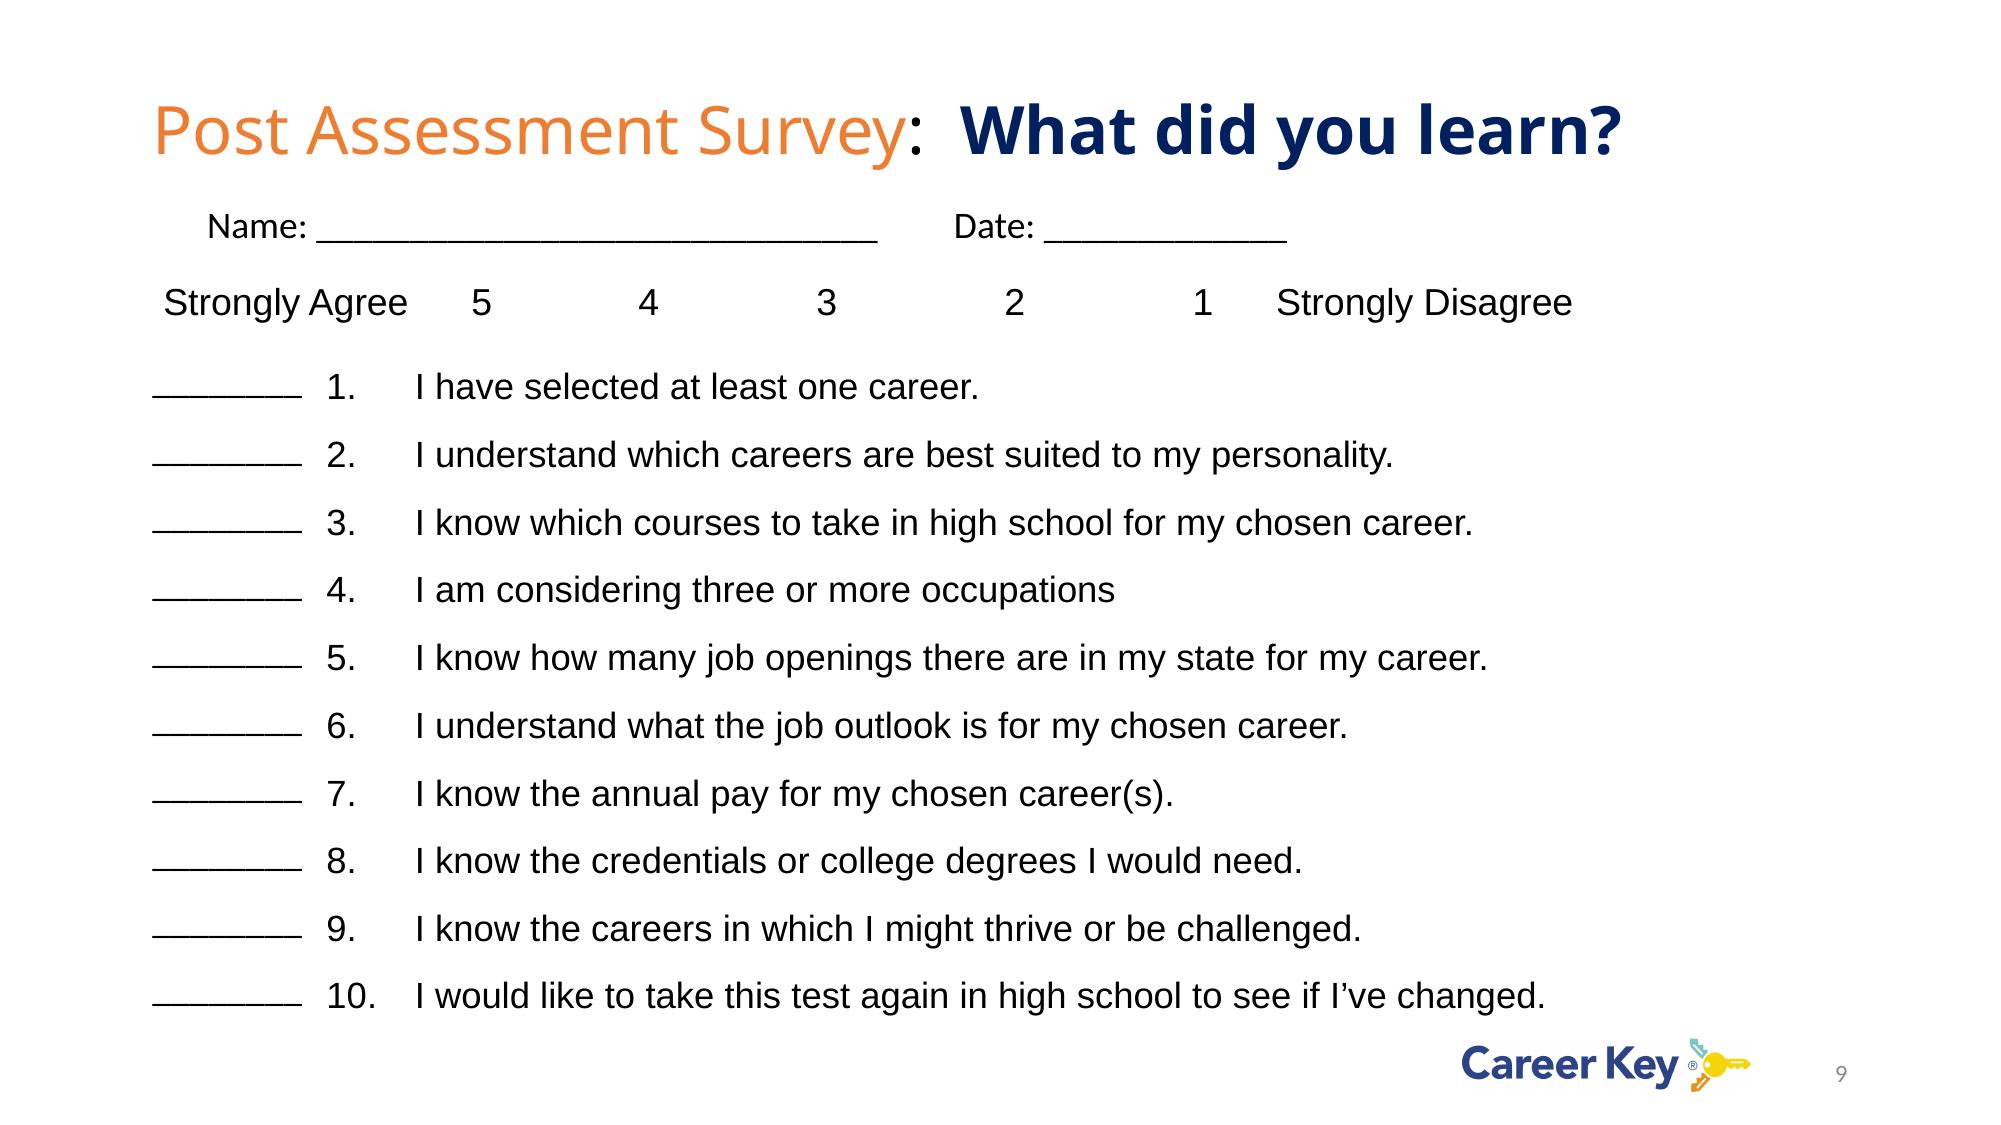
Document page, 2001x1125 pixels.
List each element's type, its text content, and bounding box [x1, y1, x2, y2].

picture [1462, 1038, 1751, 1042]
slide_number 9 [1412, 1042, 1863, 1103]
text_box Name: ______________________________ Date: _____________ [192, 193, 1764, 254]
title Post Assessment Survey: What did you learn? [137, 59, 1863, 206]
list I have selected at least one career. I understand which careers are best suited to my personality. I know which courses to take in high school for my chosen career. I am considering three or more occupations I know how many job openings there are in my state for my career. I understand what the job outlook is for my chosen career. I know the annual pay for my chosen career(s). I know the credentials or college degrees I would need. I know the careers in which I might thrive or be challenged. I would like to take this test again in high school to see if I’ve changed. [311, 347, 1832, 1025]
text_box ________ ________ ________ ________ ________ ________ ________ ________ ________ ________ [137, 348, 343, 1062]
text_box Strongly Agree 5 4 3 2 1 Strongly Disagree [148, 270, 1764, 330]
